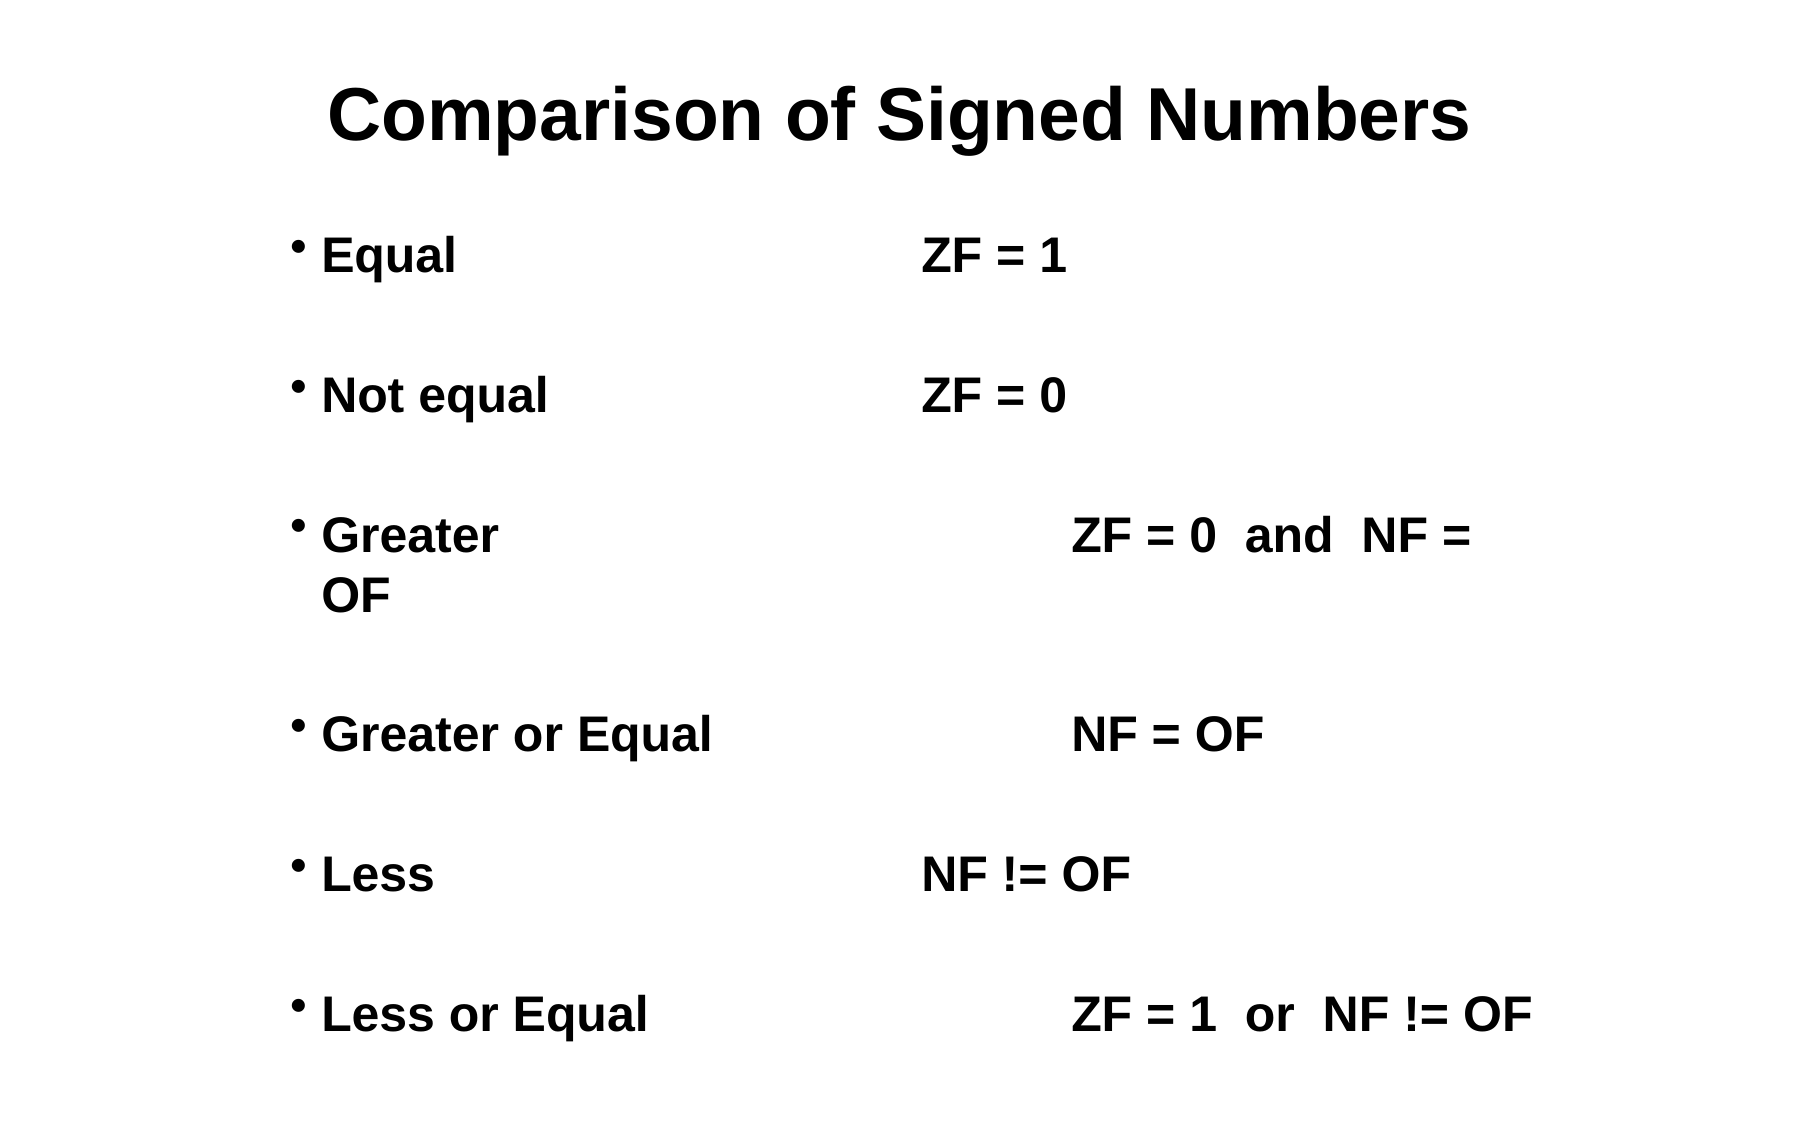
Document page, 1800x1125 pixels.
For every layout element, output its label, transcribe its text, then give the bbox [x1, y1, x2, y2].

title Comparison of Signed Numbers [150, 50, 1650, 163]
list Equal ZF = 1 Not equal ZF = 0 Greater ZF = 0 and NF = OF Greater or Equal NF = OF Less NF != OF Less or Equal ZF = 1 or NF != OF [249, 137, 1550, 1038]
